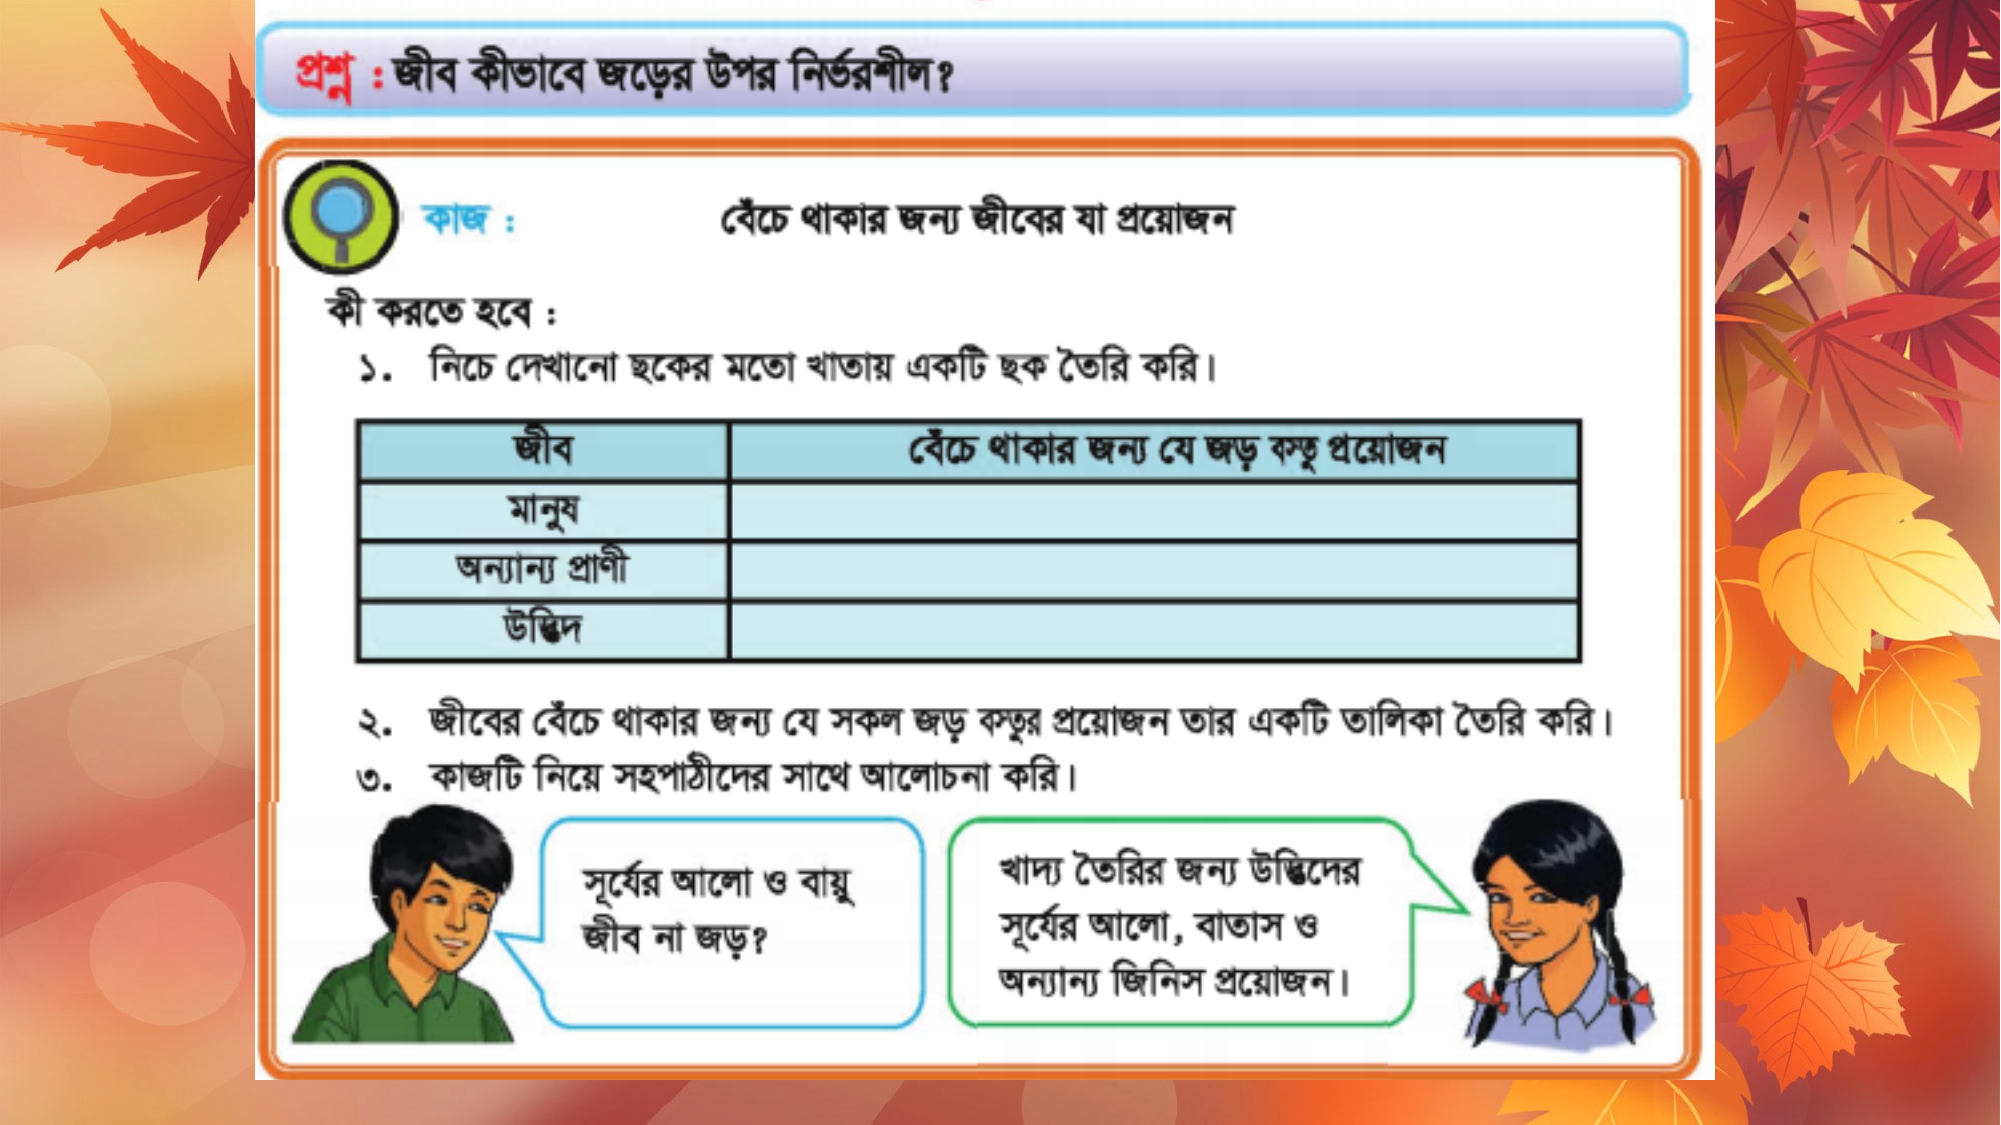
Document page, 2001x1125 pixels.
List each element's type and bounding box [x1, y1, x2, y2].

picture [255, 0, 1715, 1080]
